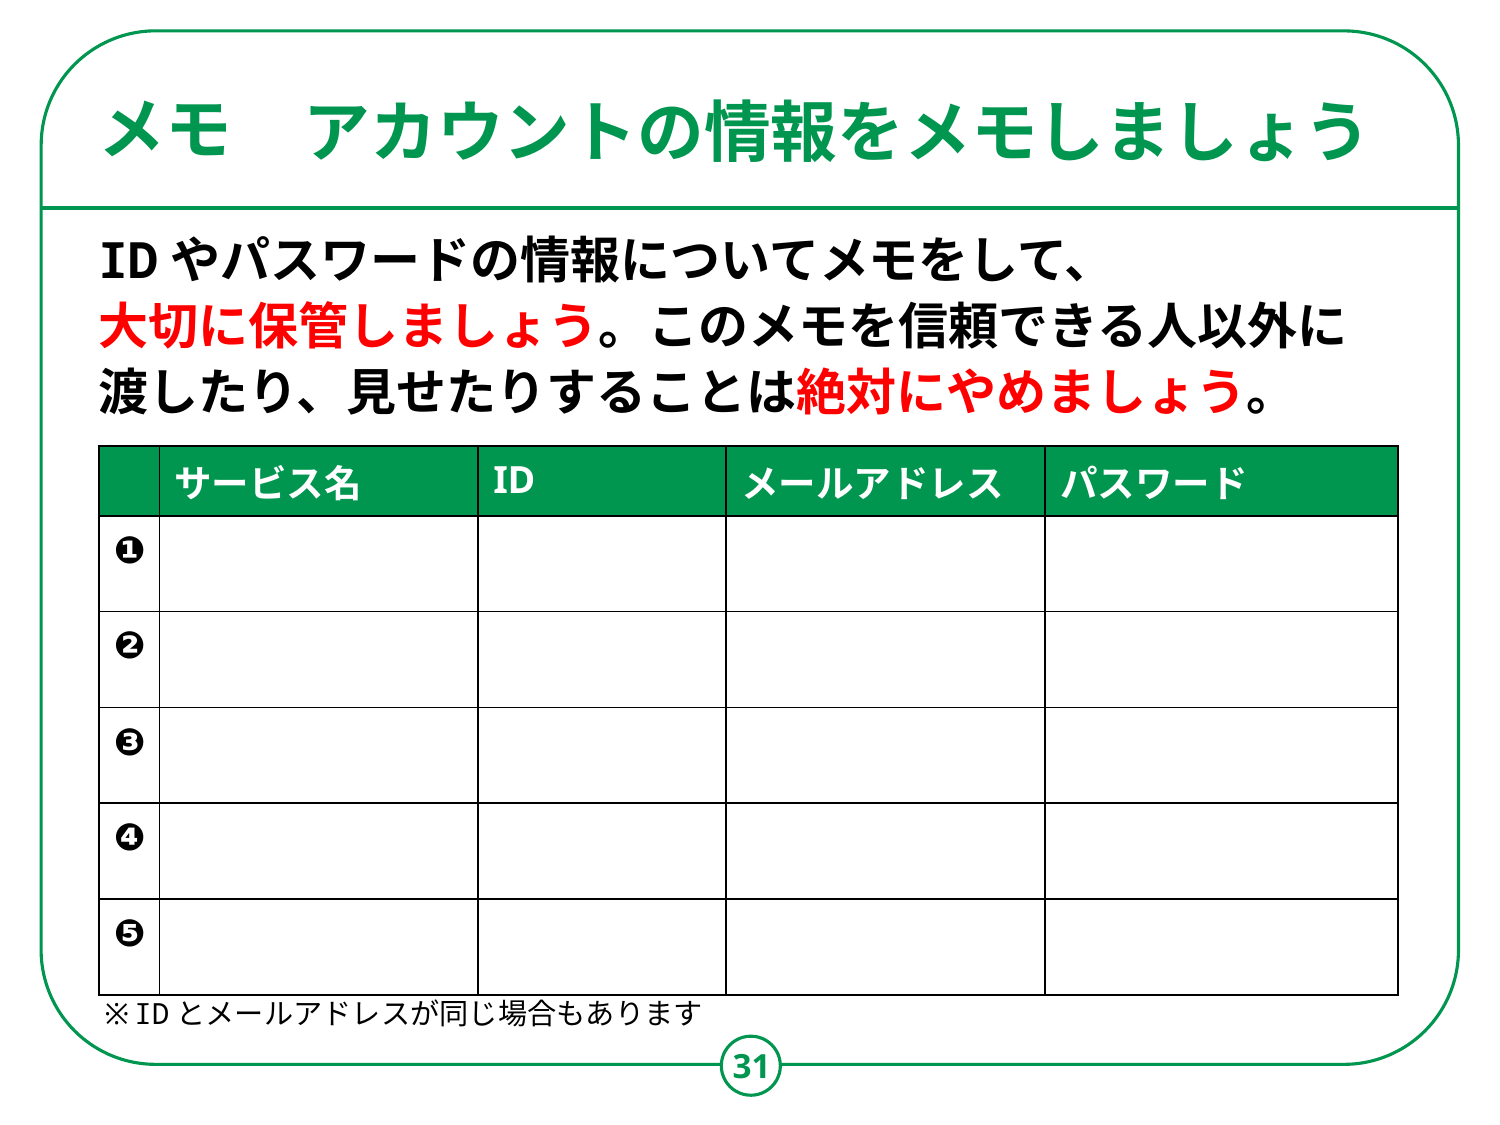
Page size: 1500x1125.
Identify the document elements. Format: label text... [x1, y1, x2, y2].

table_cell [1046, 612, 1397, 707]
table_cell [1046, 900, 1397, 994]
table_cell [160, 517, 477, 611]
subtitle IDやパスワードの情報についてメモをして、 大切に保管しましょう。このメモを信頼できる人以外に 渡したり、見せたりすることは絶対にやめましょう。 [83, 235, 1459, 413]
table_cell [727, 804, 1044, 898]
table_cell [727, 708, 1044, 802]
table_cell [727, 517, 1044, 611]
table_header メールアドレス [727, 447, 1044, 515]
table_cell [479, 900, 725, 988]
table_cell [1046, 804, 1397, 898]
table_cell [1046, 517, 1397, 611]
table_cell [1046, 708, 1397, 802]
text_box メモ [83, 86, 291, 176]
table_cell [160, 804, 477, 898]
table_cell ❹ [100, 804, 159, 898]
table_cell [727, 900, 1044, 988]
text_box ※IDとメールアドレスが同じ場合もあります [84, 988, 1396, 1038]
title アカウントの情報をメモしましょう [288, 0, 1397, 178]
table_cell [160, 612, 477, 707]
table_cell [479, 612, 725, 707]
table_header [100, 447, 159, 515]
table_cell [479, 517, 725, 611]
table_cell [160, 900, 477, 988]
table_cell [160, 708, 477, 802]
table_cell [479, 804, 725, 898]
table_cell [479, 708, 725, 802]
table_cell ❸ [100, 708, 159, 802]
table_header ID [479, 447, 725, 515]
table_cell ❷ [100, 612, 159, 707]
table_cell ❶ [100, 517, 159, 611]
table_header パスワード [1046, 447, 1397, 515]
table_cell ❺ [100, 900, 159, 988]
table_cell [727, 612, 1044, 707]
table_header サービス名 [160, 447, 477, 515]
